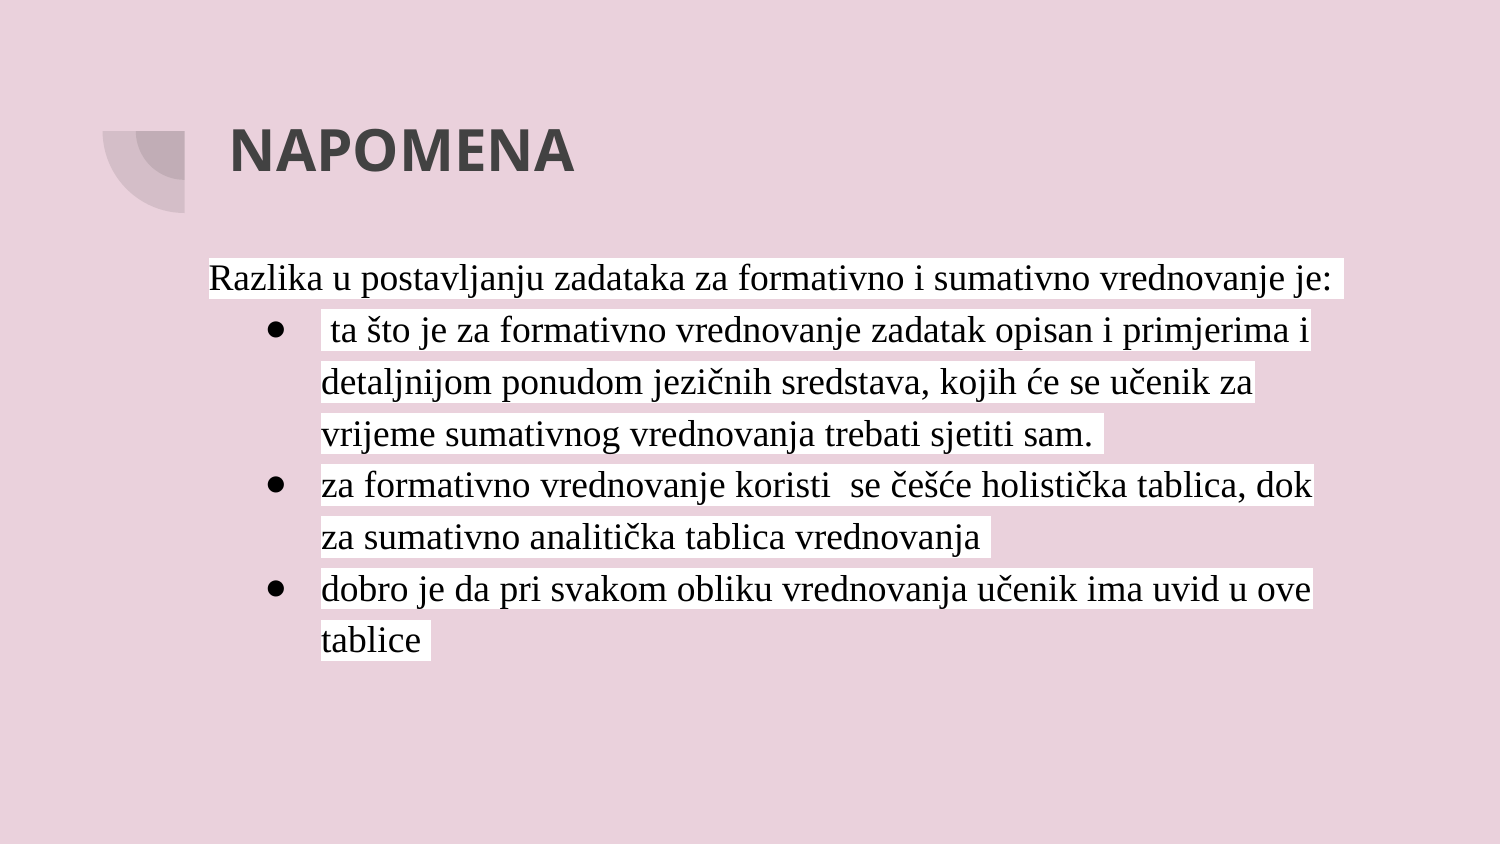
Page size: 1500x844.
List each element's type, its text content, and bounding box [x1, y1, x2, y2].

list Razlika u postavljanju zadataka za formativno i sumativno vrednovanje je: ta što je za formativno vrednovanje zadatak opisan i primjerima i detaljnijom ponudom jezičnih sredstava, kojih će se učenik za vrijeme sumativnog vrednovanja trebati sjetiti sam. za formativno vrednovanje koristi se češće holistička tablica, dok za sumativno analitička tablica vrednovanja dobro je da pri svakom obliku vrednovanja učenik ima uvid u ove tablice [193, 231, 1368, 744]
title NAPOMENA [213, 98, 1368, 231]
